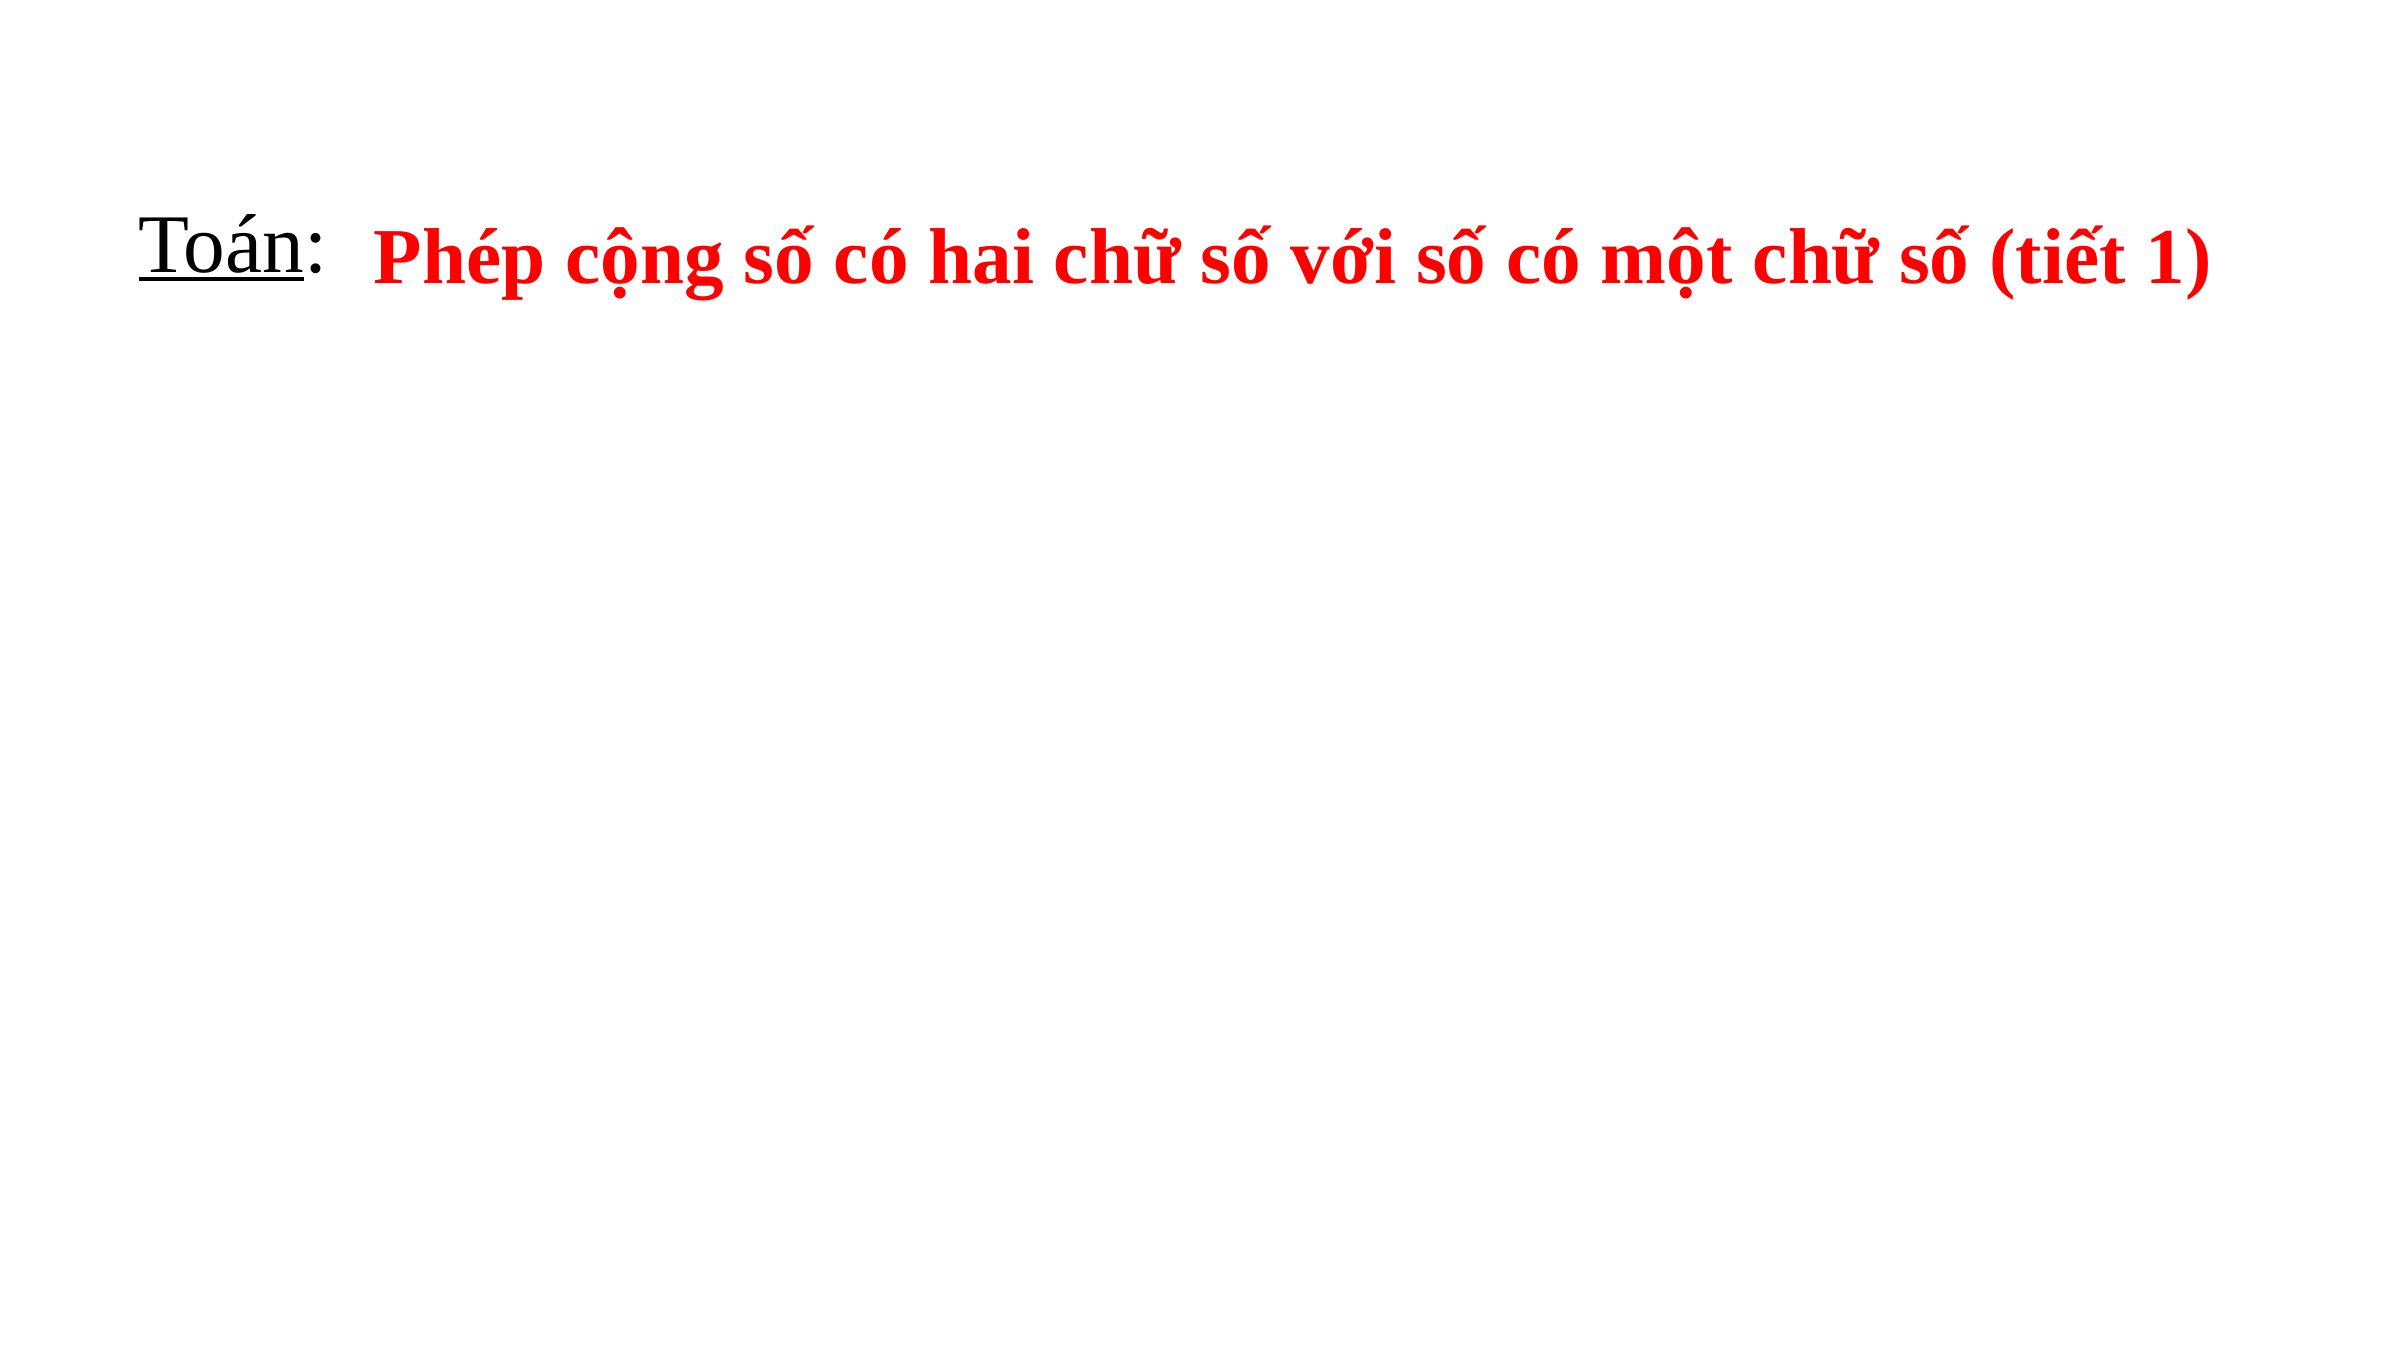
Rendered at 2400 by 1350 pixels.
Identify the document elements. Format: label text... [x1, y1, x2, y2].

text_box Toán: [120, 179, 391, 298]
text_box Phép cộng số có hai chữ số với số có một chữ số (tiết 1) [355, 195, 2251, 308]
